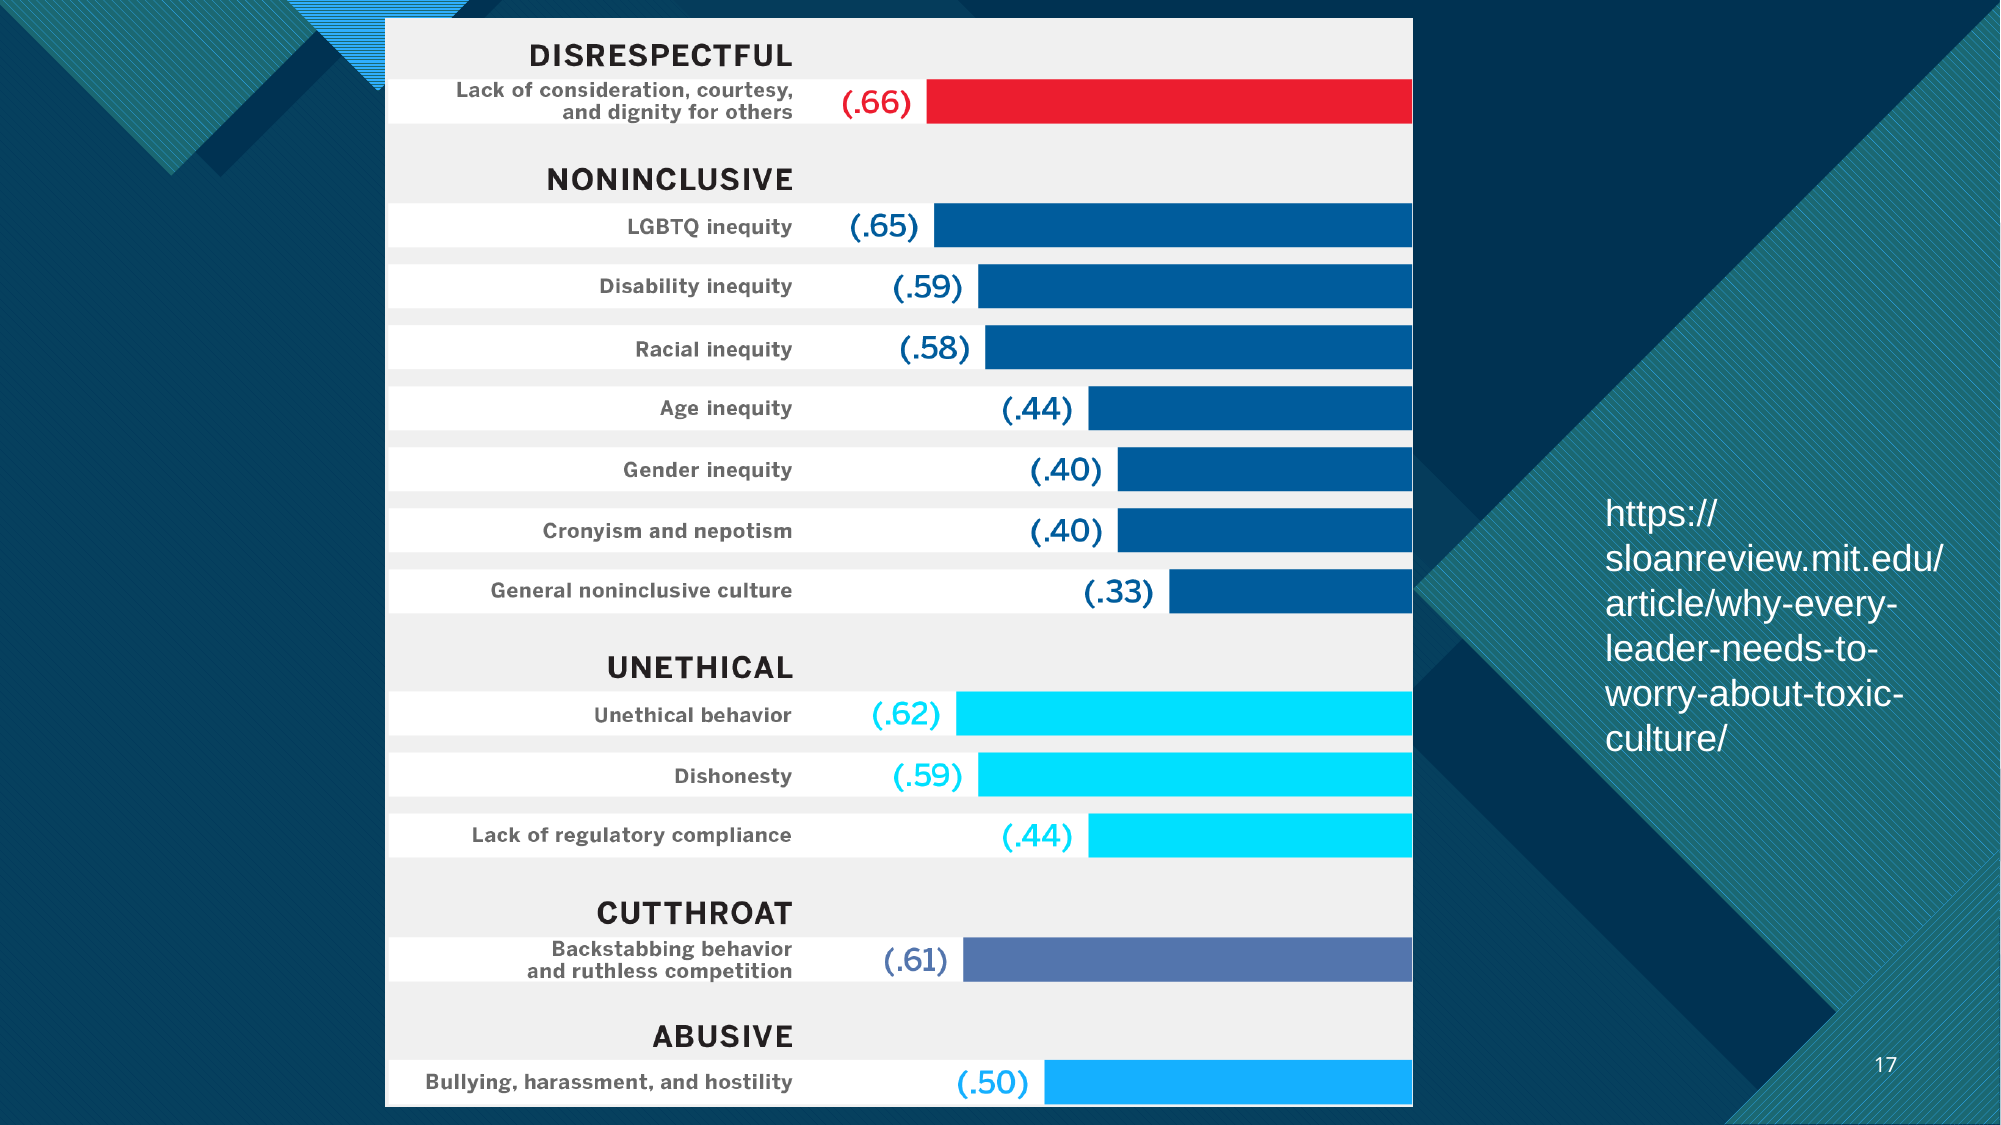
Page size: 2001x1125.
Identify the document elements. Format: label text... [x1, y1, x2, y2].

text_box https://sloanreview.mit.edu/article/why-every-leader-needs-to-worry-about-toxic-culture/ [1590, 481, 1972, 767]
picture [385, 18, 1413, 1106]
slide_number 17 [1845, 1035, 1913, 1096]
slide_number 19 [1596, 767, 2001, 1125]
